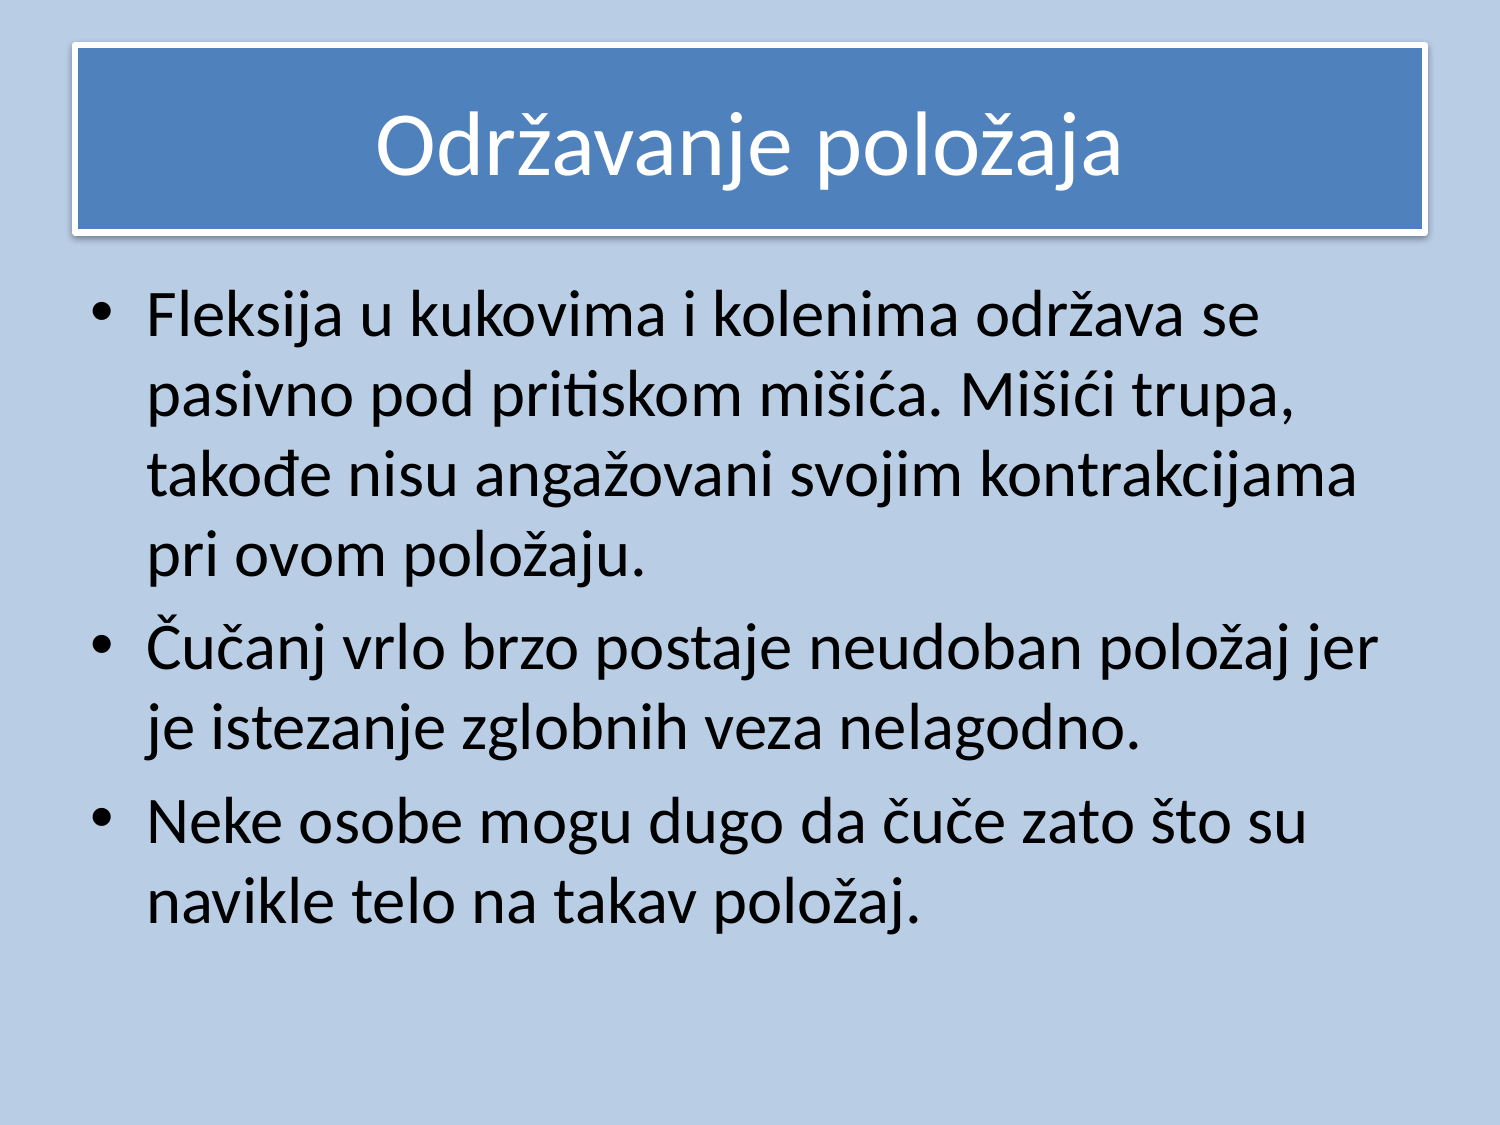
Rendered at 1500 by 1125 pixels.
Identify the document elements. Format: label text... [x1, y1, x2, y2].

list Fleksija u kukovima i kolenima održava se pasivno pod pritiskom mišića. Mišići trupa, takođe nisu angažovani svojim kontrakcijama pri ovom položaju. Čučanj vrlo brzo postaje neudoban položaj jer je istezanje zglobnih veza nelagodno. Neke osobe mogu dugo da čuče zato što su navikle telo na takav položaj. [75, 262, 1425, 1005]
title Održavanje položaja [72, 42, 1428, 236]
